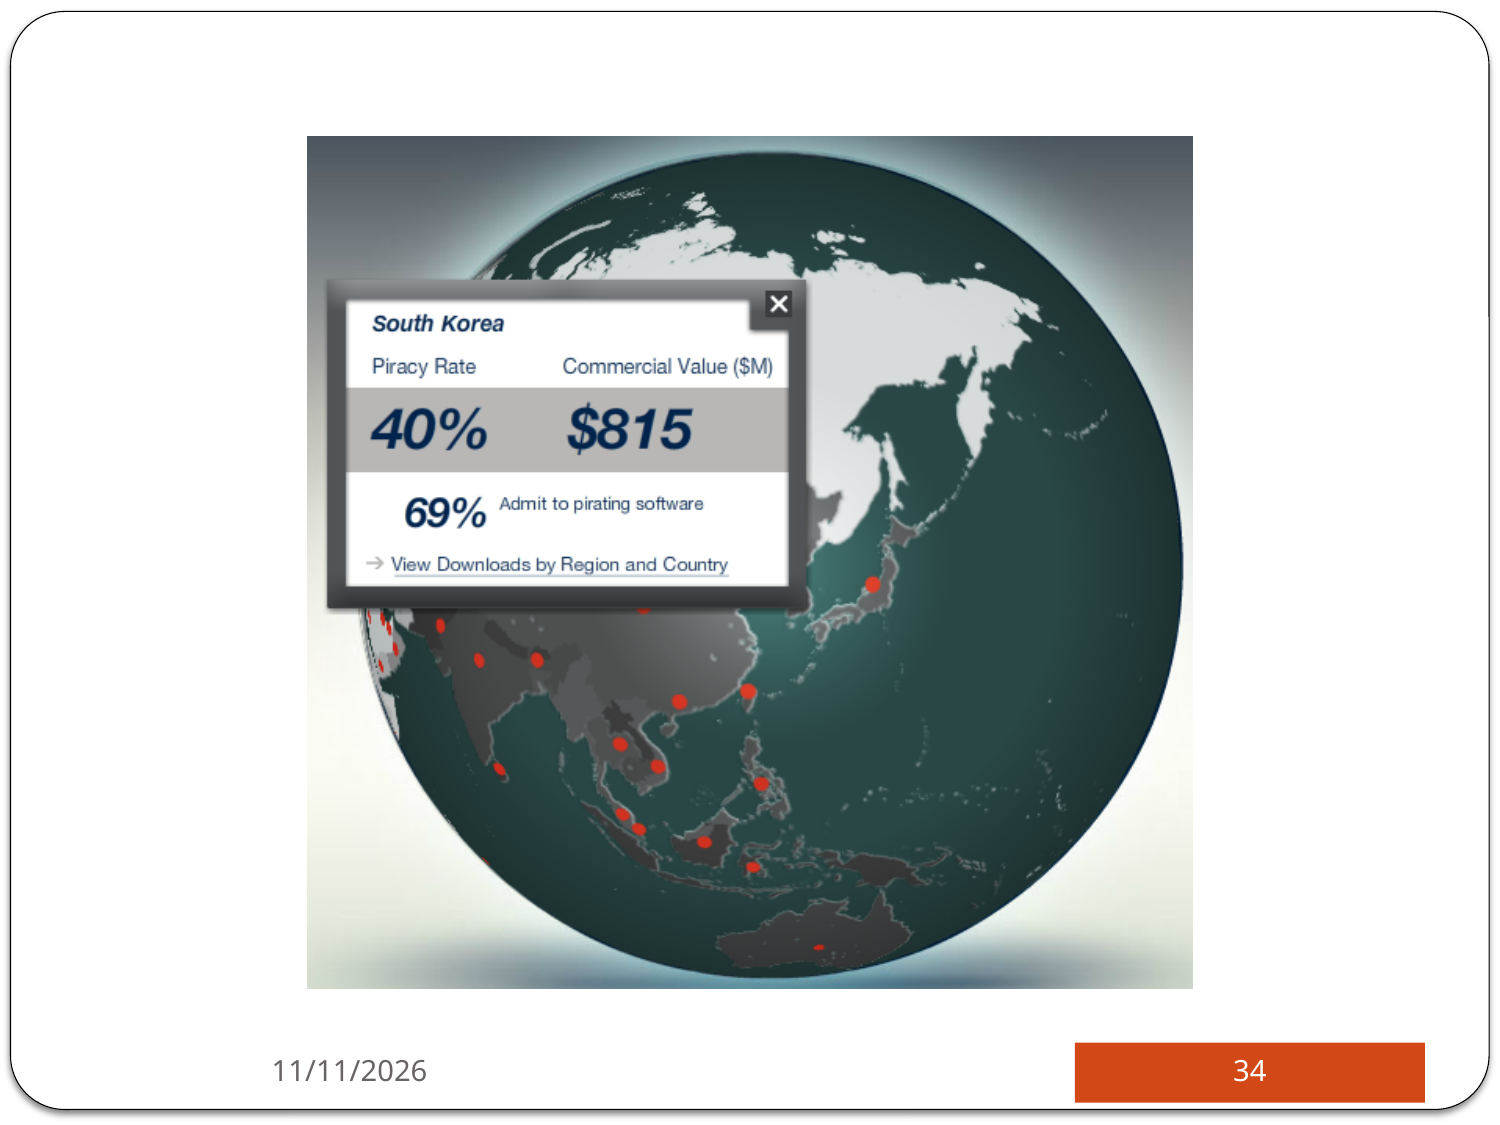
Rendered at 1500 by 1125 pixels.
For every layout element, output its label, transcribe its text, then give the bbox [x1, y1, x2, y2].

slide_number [57, 1042, 443, 1103]
slide_number 34 [1074, 1042, 1425, 1103]
picture [307, 136, 1193, 989]
